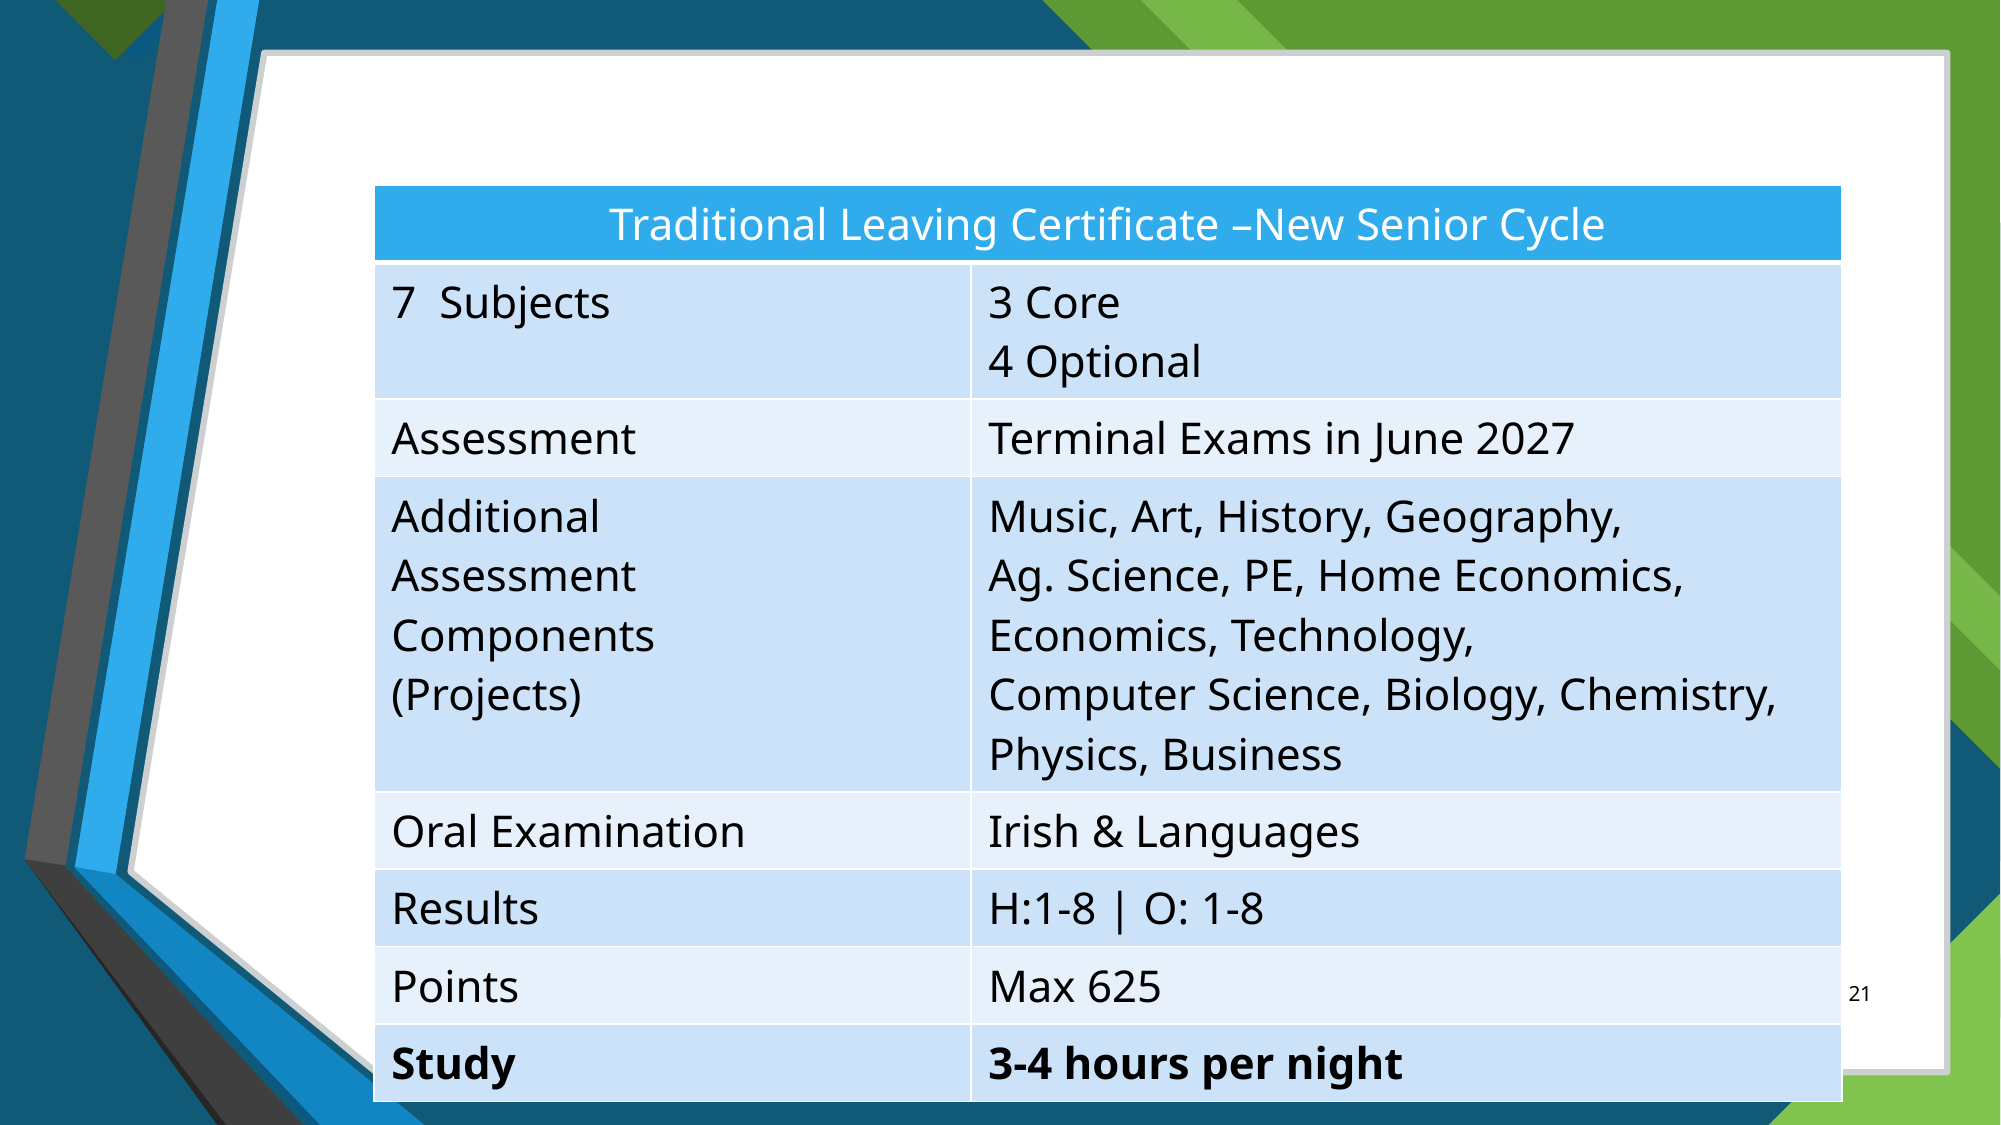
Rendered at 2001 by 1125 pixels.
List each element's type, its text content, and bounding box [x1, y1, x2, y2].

slide_number ‹#› [1843, 965, 1887, 1025]
table_cell Max 625 [972, 947, 1841, 1023]
table_cell Results [430, 870, 970, 946]
table_cell Additional Assessment Components (Projects) [430, 477, 970, 791]
table_cell 7 Subjects [430, 265, 970, 398]
table_cell Music, Art, History, Geography, Ag. Science, PE, Home Economics, Economics, Technology, Computer Science, Biology, Chemistry, Physics, Business [972, 477, 1841, 791]
table_cell Points [430, 947, 970, 1023]
table_cell Assessment [430, 400, 970, 476]
table_cell Irish & Languages [972, 793, 1841, 868]
table_cell 3-4 hours per night [972, 1025, 1841, 1101]
table_cell Oral Examination [430, 793, 970, 868]
table_cell H:1-8 | O: 1-8 [972, 870, 1841, 946]
text_box [430, 52, 1948, 1073]
table_header Traditional Leaving Certificate –New Senior Cycle [430, 186, 1841, 260]
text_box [24, 0, 425, 1125]
table_cell Terminal Exams in June 2027 [972, 400, 1841, 476]
table_cell Study [430, 1025, 970, 1101]
table_cell 3 Core 4 Optional [972, 265, 1841, 398]
